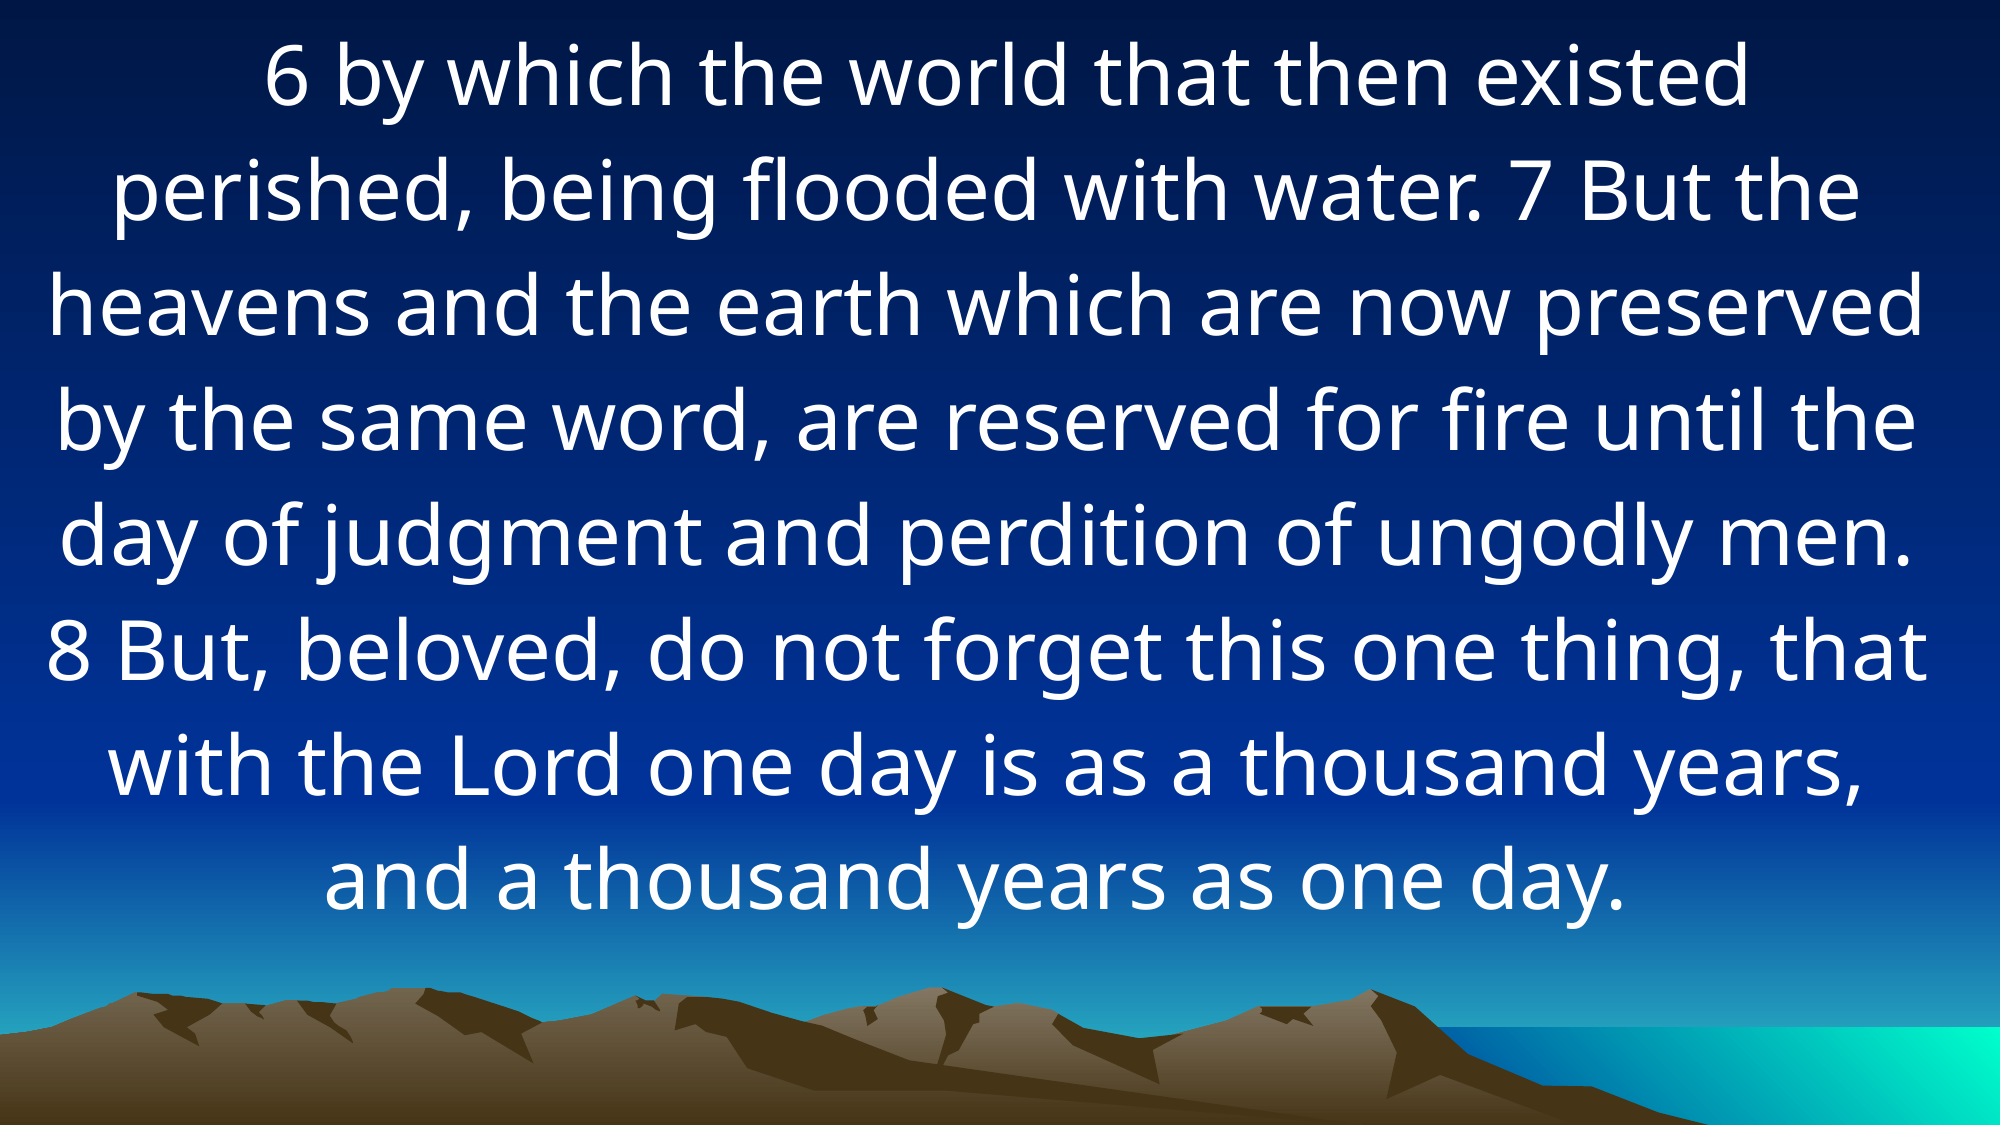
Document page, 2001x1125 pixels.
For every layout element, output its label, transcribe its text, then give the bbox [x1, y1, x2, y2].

text_box 6 by which the world that then existed perished, being flooded with water. 7 But the heavens and the earth which are now preserved by the same word, are reserved for fire until the day of judgment and perdition of ungodly men. 8 But, beloved, do not forget this one thing, that with the Lord one day is as a thousand years, and a thousand years as one day. [12, 0, 1963, 988]
